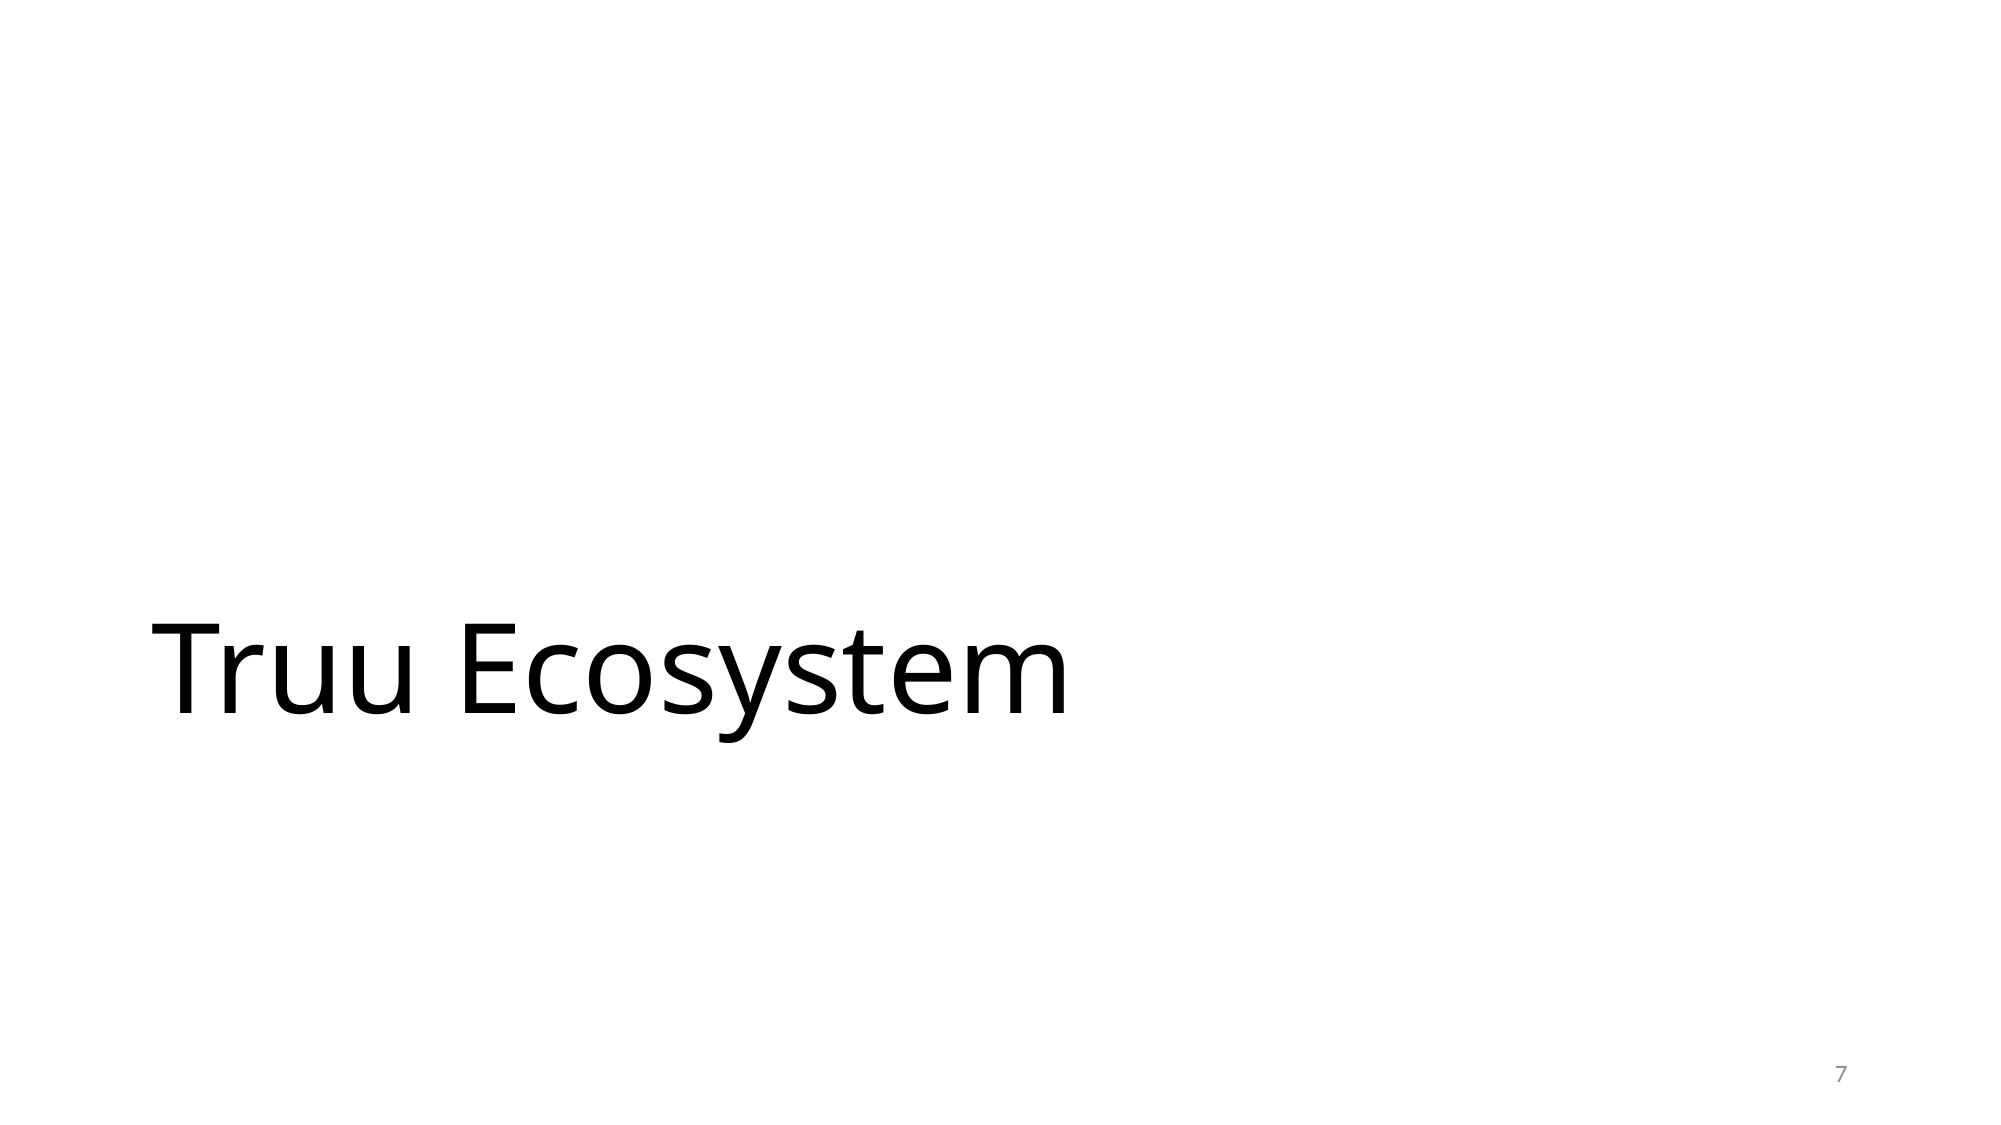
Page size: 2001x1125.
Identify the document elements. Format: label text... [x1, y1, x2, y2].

slide_number 7 [1412, 1042, 1863, 1103]
title Truu Ecosystem [136, 280, 1862, 749]
